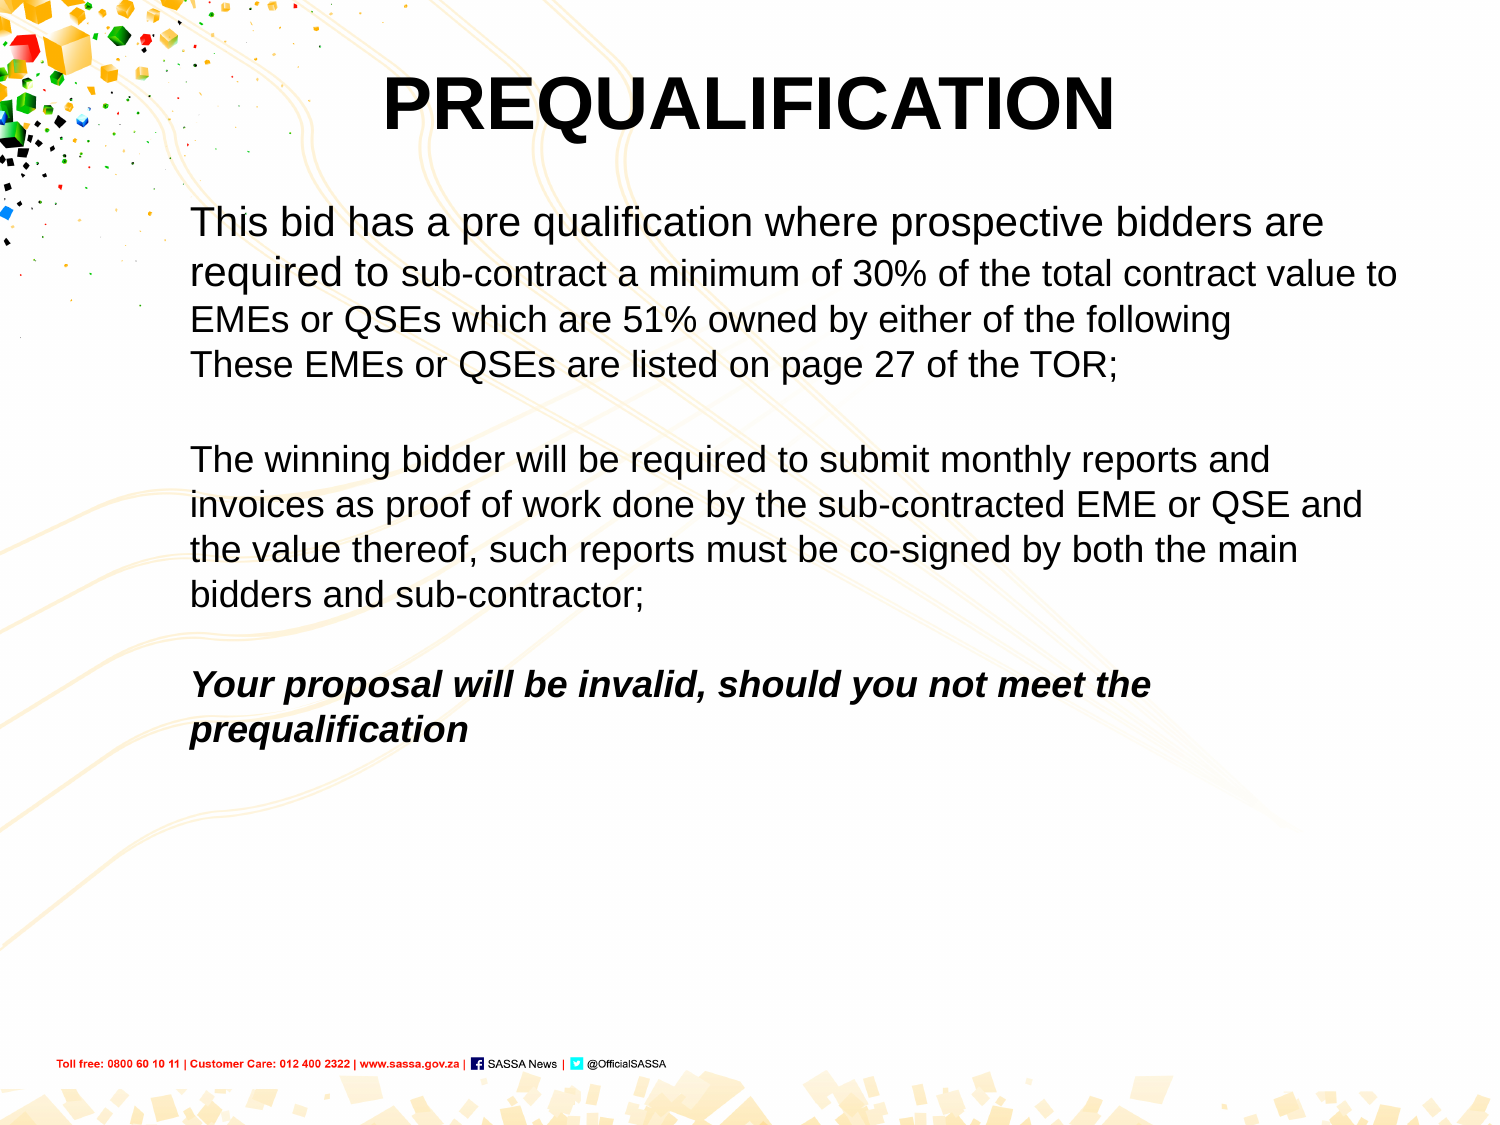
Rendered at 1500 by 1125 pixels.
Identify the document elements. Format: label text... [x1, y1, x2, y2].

title PREQUALIFICATION [75, 24, 1425, 175]
picture [0, 0, 1500, 1125]
text_box This bid has a pre qualification where prospective bidders are required to sub-contract a minimum of 30% of the total contract value to EMEs or QSEs which are 51% owned by either of the following These EMEs or QSEs are listed on page 27 of the TOR; The winning bidder will be required to submit monthly reports and invoices as proof of work done by the sub-contracted EME or QSE and the value thereof, such reports must be co-signed by both the main bidders and sub-contractor; Your proposal will be invalid, should you not meet the prequalification [174, 187, 1425, 978]
list [0, 350, 1213, 1093]
